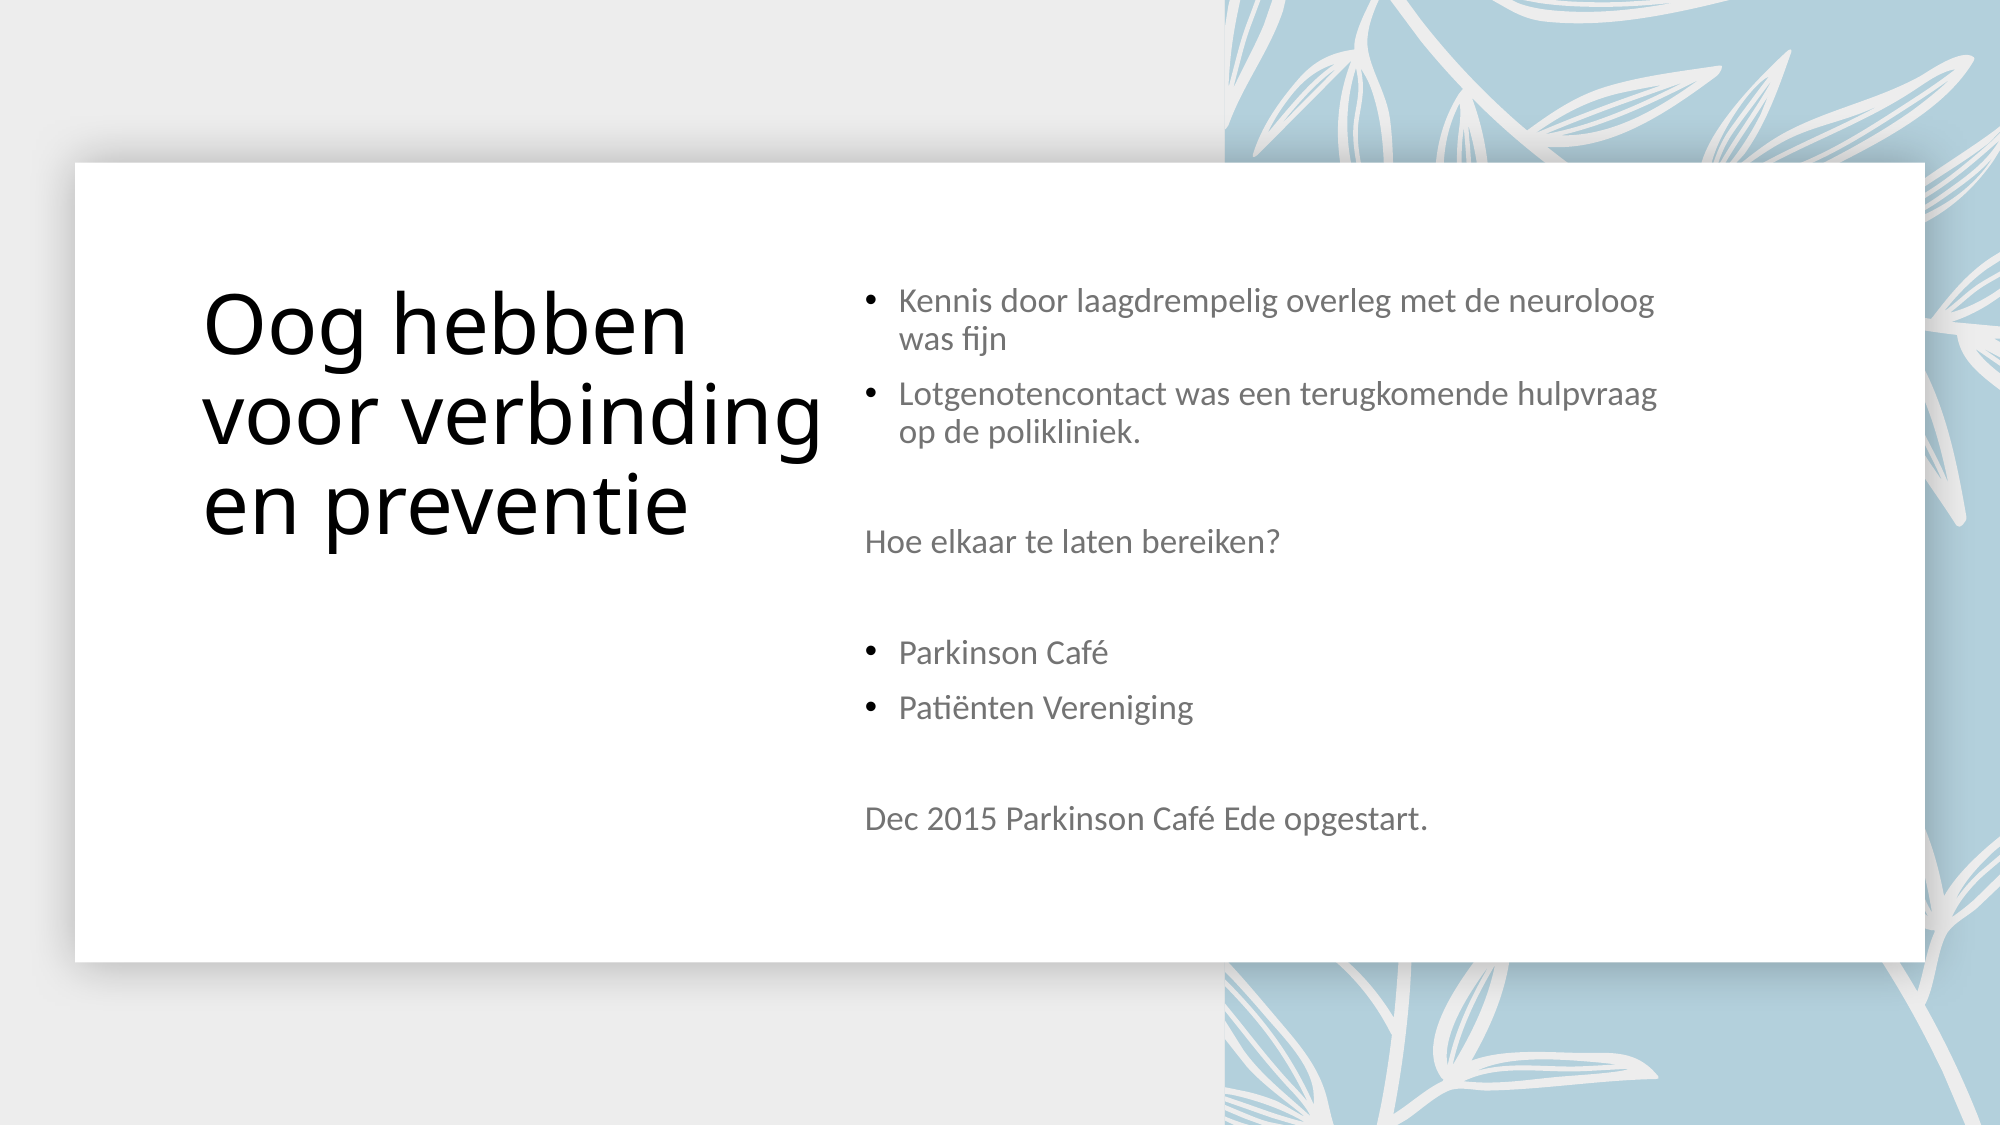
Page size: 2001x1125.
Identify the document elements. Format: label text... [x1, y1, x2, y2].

list Kennis door laagdrempelig overleg met de neuroloog was fijn Lotgenotencontact was een terugkomende hulpvraag op de polikliniek. Hoe elkaar te laten bereiken? Parkinson Café Patiënten Vereniging Dec 2015 Parkinson Café Ede opgestart. [849, 275, 1224, 850]
text_box [74, 161, 1224, 964]
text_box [1224, 0, 2000, 1125]
text_box [0, 0, 1224, 1125]
title Oog hebben voor verbinding en preventie [187, 275, 849, 850]
